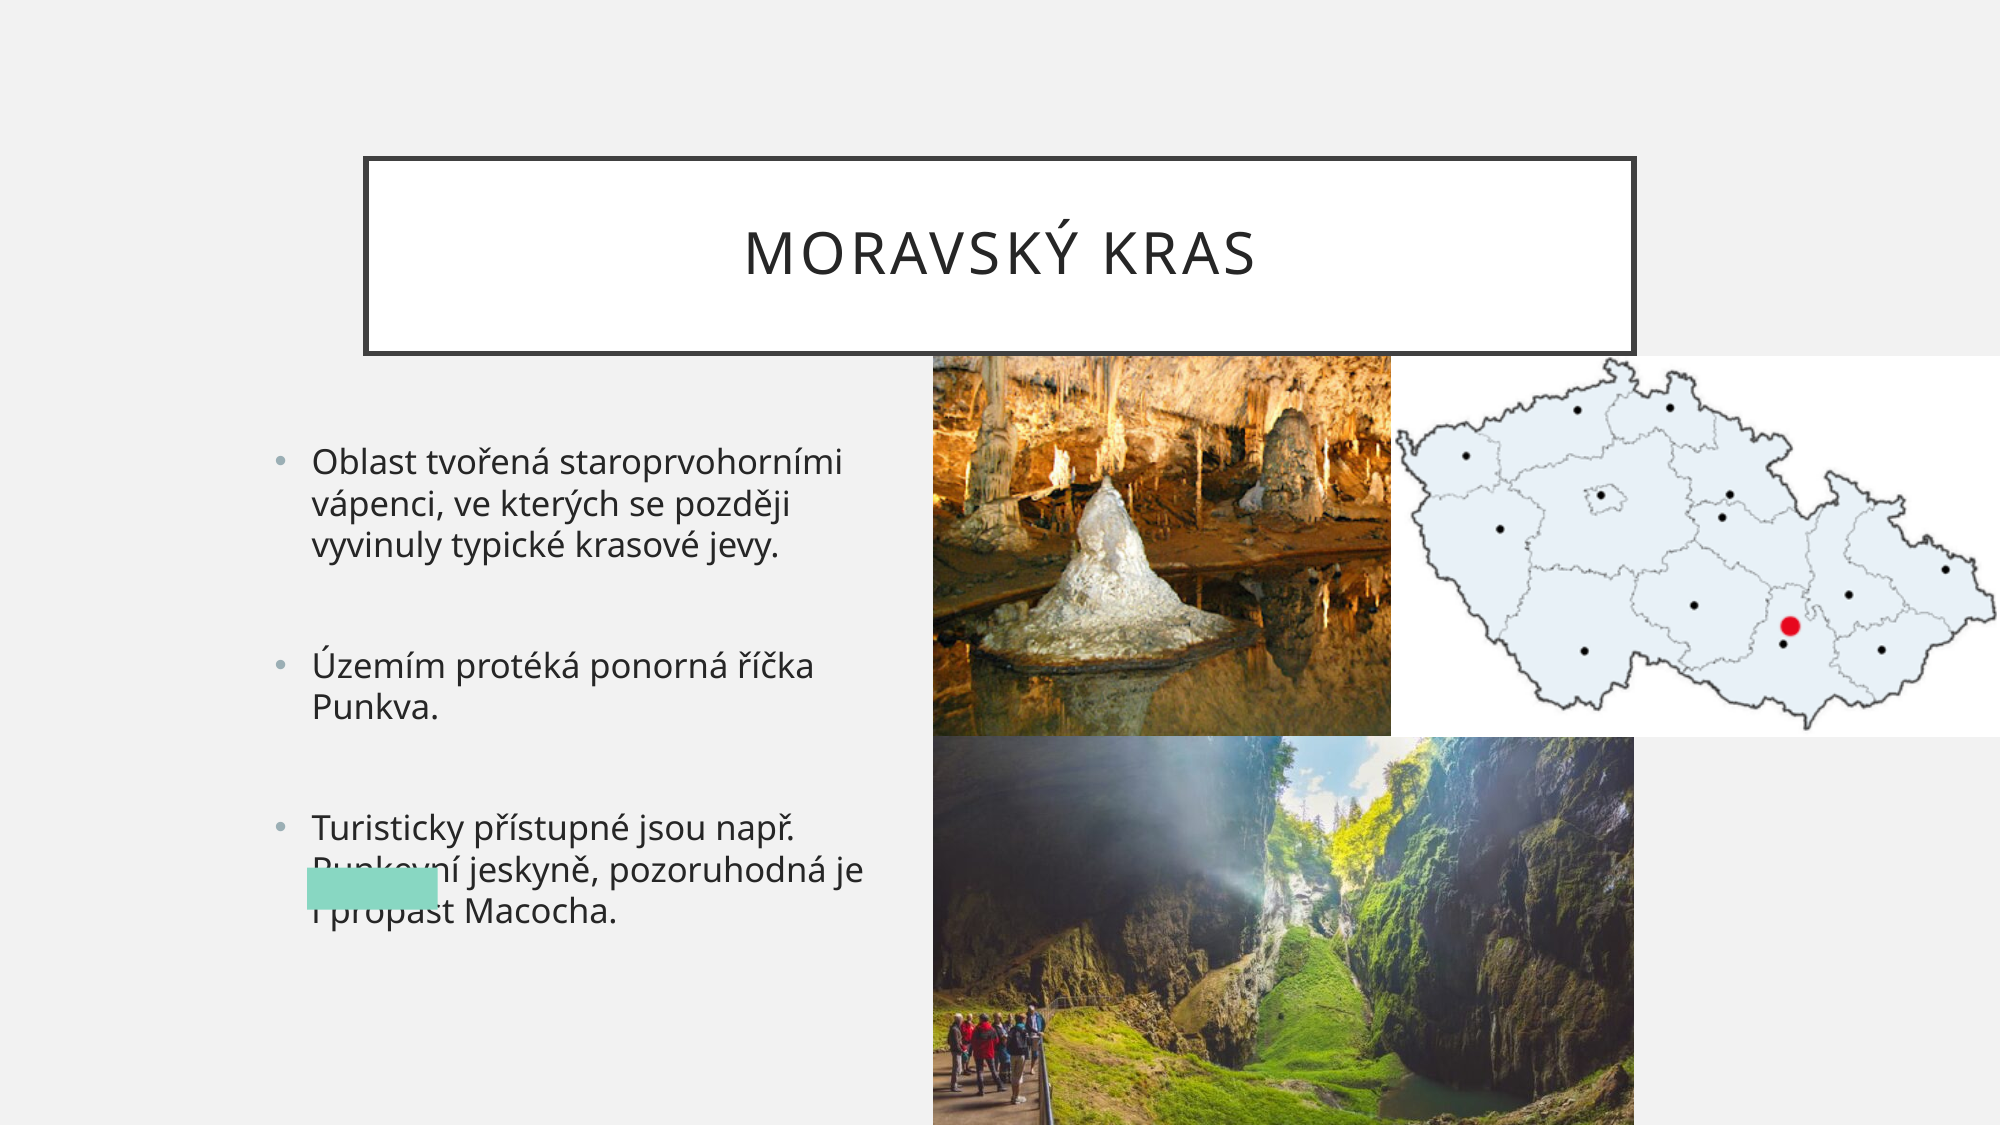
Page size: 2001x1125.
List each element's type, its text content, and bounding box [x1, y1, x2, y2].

list Oblast tvořená staroprvohorními vápenci, ve kterých se později vyvinuly typické krasové jevy. Územím protéká ponorná říčka Punkva. Turisticky přístupné jsou např. Punkevní jeskyně, pozoruhodná je i propast Macocha. [259, 432, 897, 942]
text_box [306, 867, 439, 911]
picture [933, 309, 2000, 1125]
title MORAVSKÝ KRAS [363, 156, 1637, 356]
